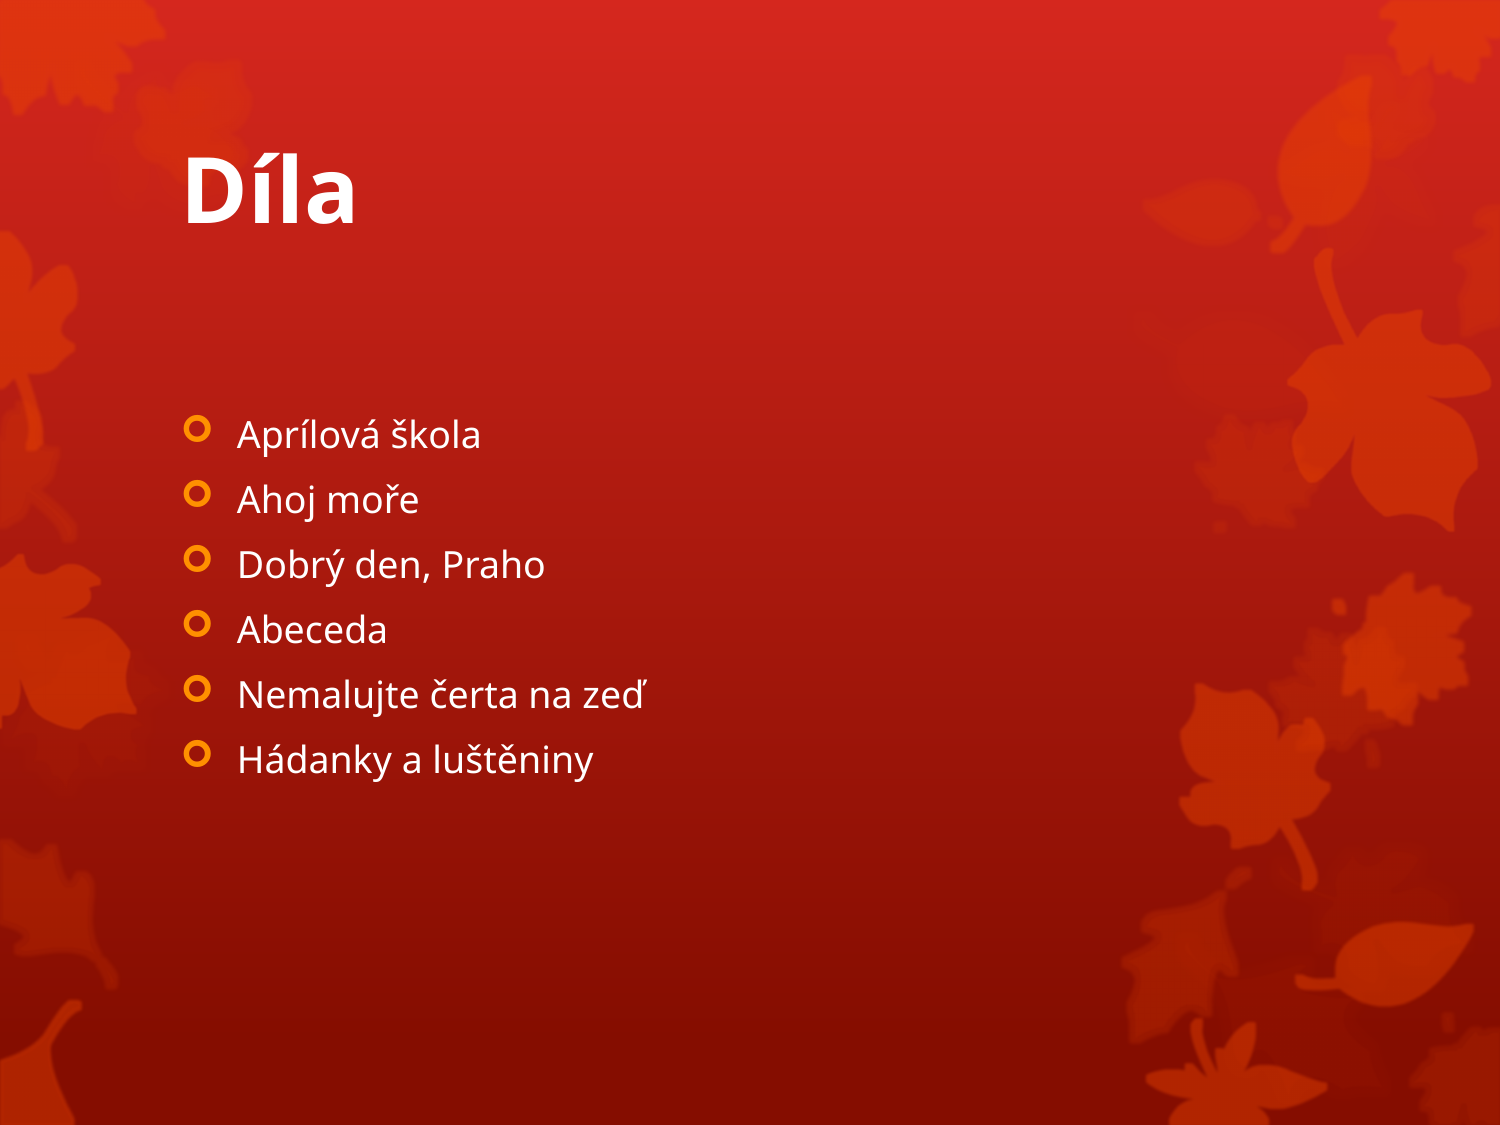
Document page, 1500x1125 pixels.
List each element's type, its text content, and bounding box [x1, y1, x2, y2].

list Aprílová škola Ahoj moře Dobrý den, Praho Abeceda Nemalujte čerta na zeď Hádanky a luštěniny [165, 296, 1335, 962]
title Díla [165, 110, 1335, 263]
